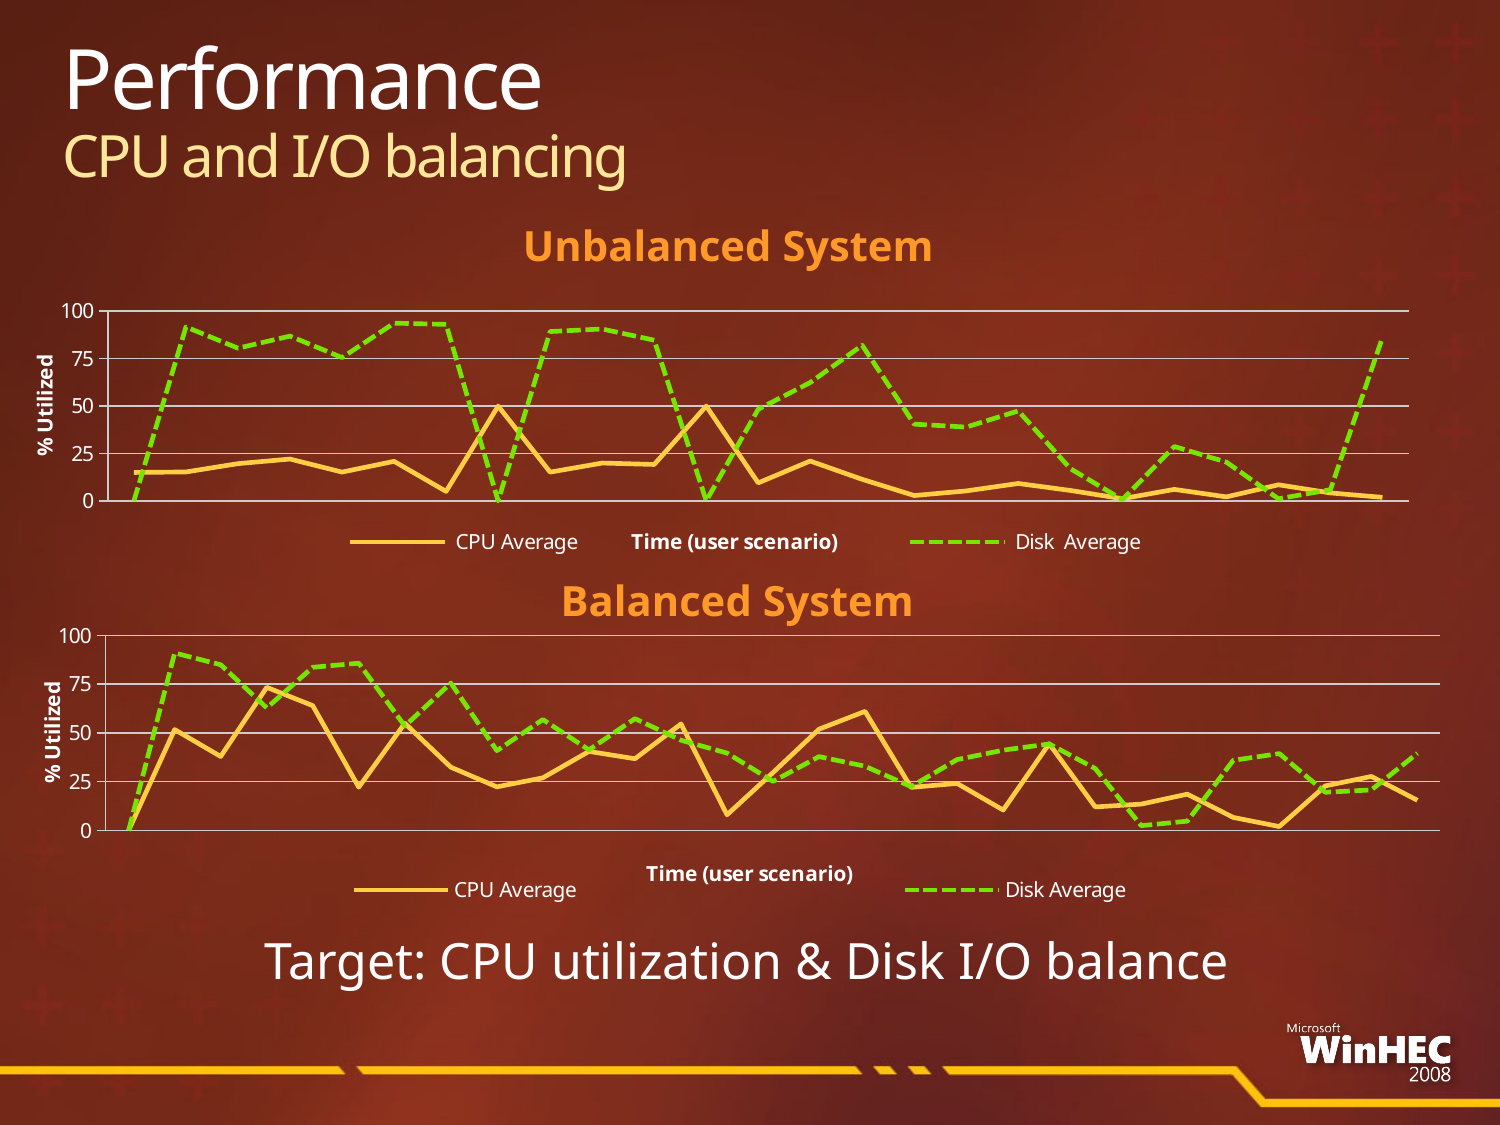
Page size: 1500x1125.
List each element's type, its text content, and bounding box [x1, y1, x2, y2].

chart [31, 606, 1449, 1033]
title Performance CPU and I/O balancing [62, 37, 1438, 193]
picture [0, 0, 1500, 1125]
chart [24, 278, 1468, 597]
text_box Unbalanced System [302, 212, 1155, 272]
